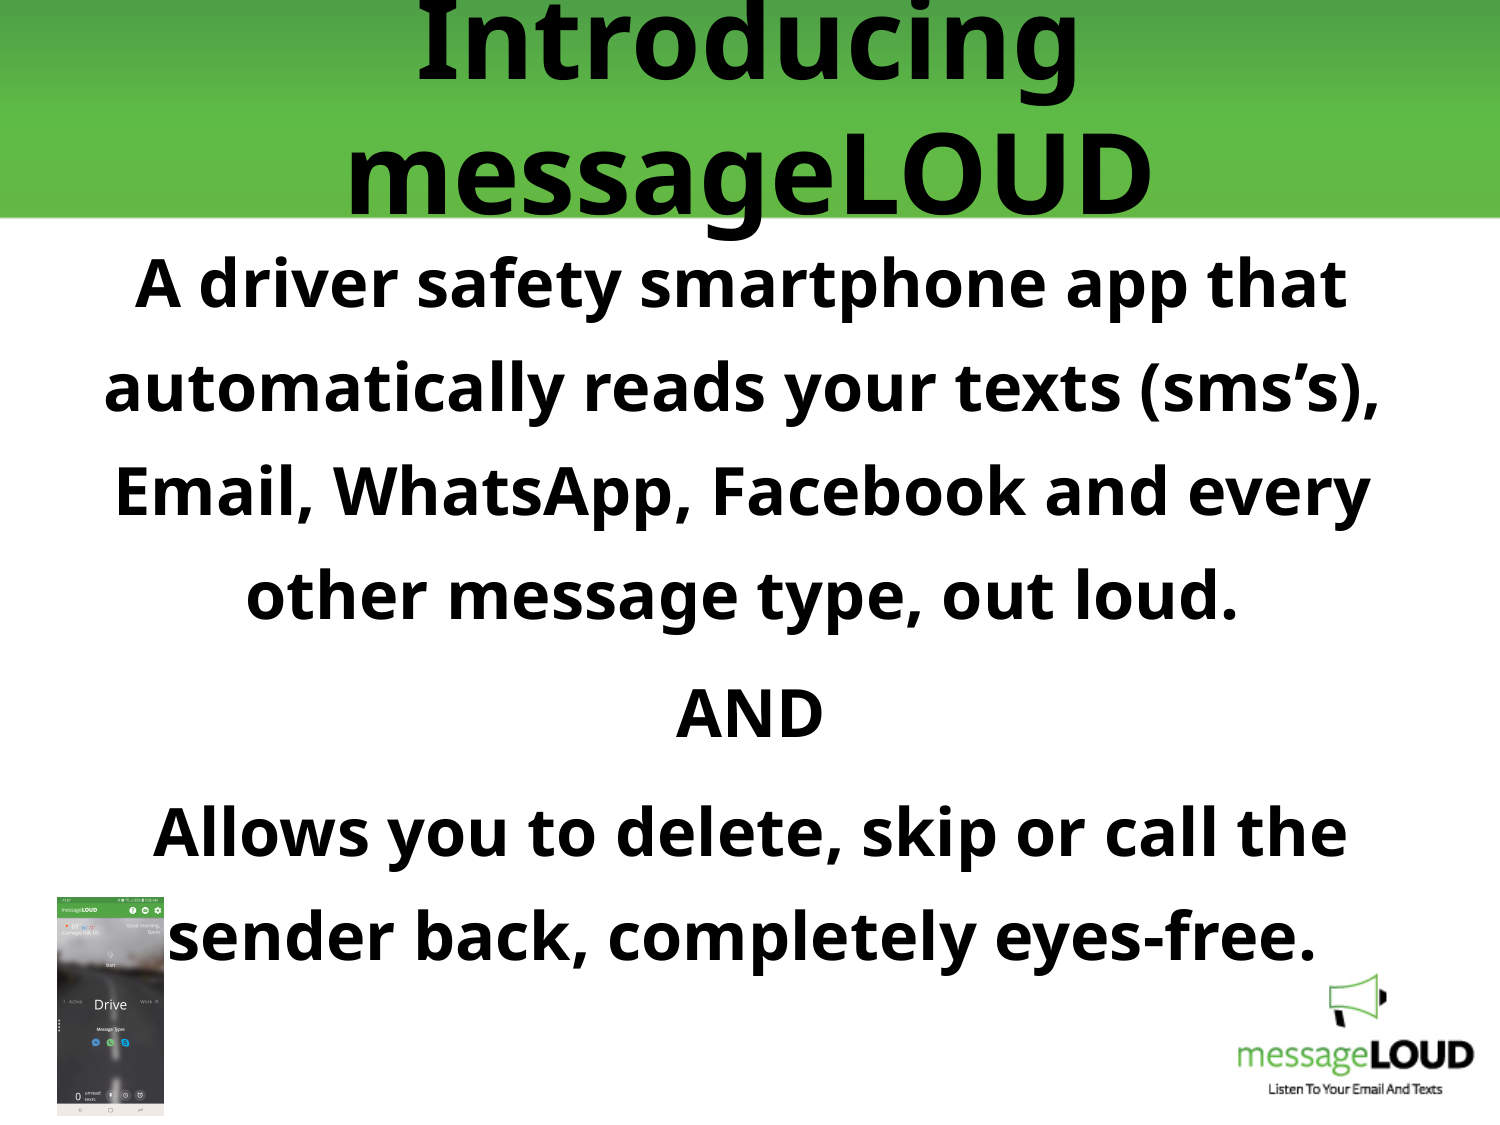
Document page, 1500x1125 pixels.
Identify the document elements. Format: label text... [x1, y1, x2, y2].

picture [0, 0, 1500, 1125]
list A driver safety smartphone app that automatically reads your texts (sms’s), Email, WhatsApp, Facebook and every other message type, out loud. AND Allows you to delete, skip or call the sender back, completely eyes-free. [83, 208, 1403, 1015]
title Introducing messageLOUD [75, 15, 1425, 189]
